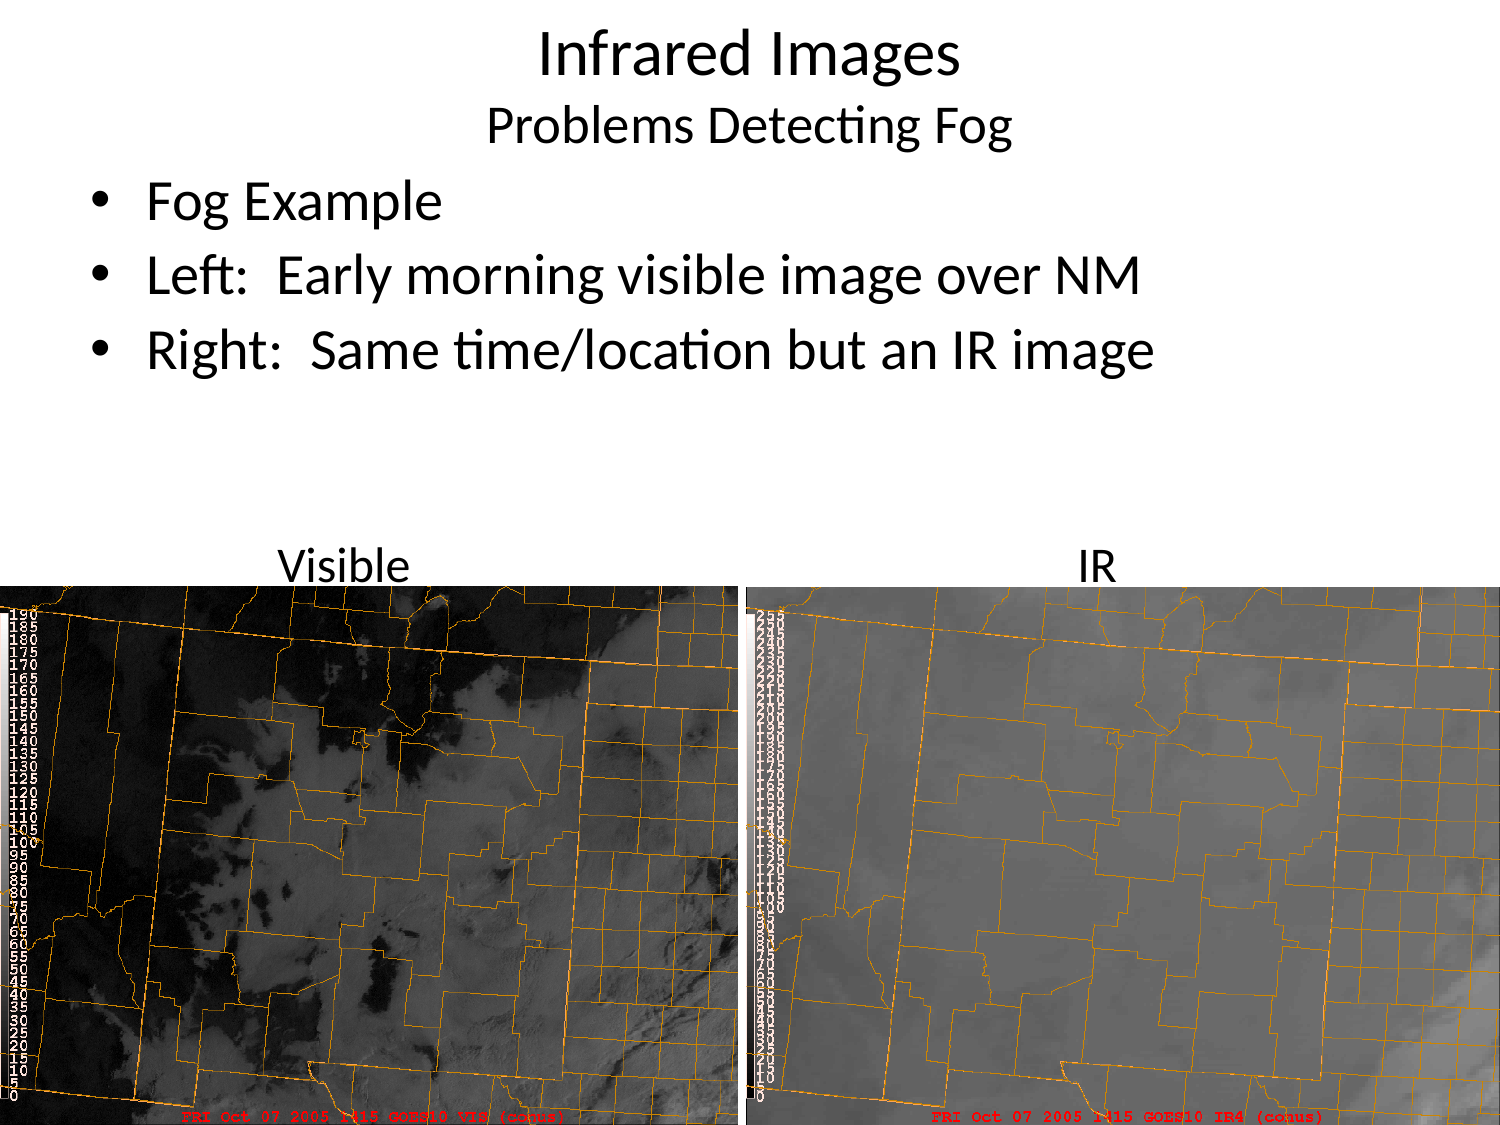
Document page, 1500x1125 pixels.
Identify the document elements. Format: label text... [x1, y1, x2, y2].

picture [0, 586, 738, 1125]
picture [746, 587, 1500, 1125]
title Infrared Images Problems Detecting Fog [75, 0, 1425, 163]
text_box IR [1062, 524, 1150, 585]
list Fog Example Left: Early morning visible image over NM Right: Same time/location but an IR image [75, 163, 1425, 589]
text_box Visible [262, 524, 450, 585]
